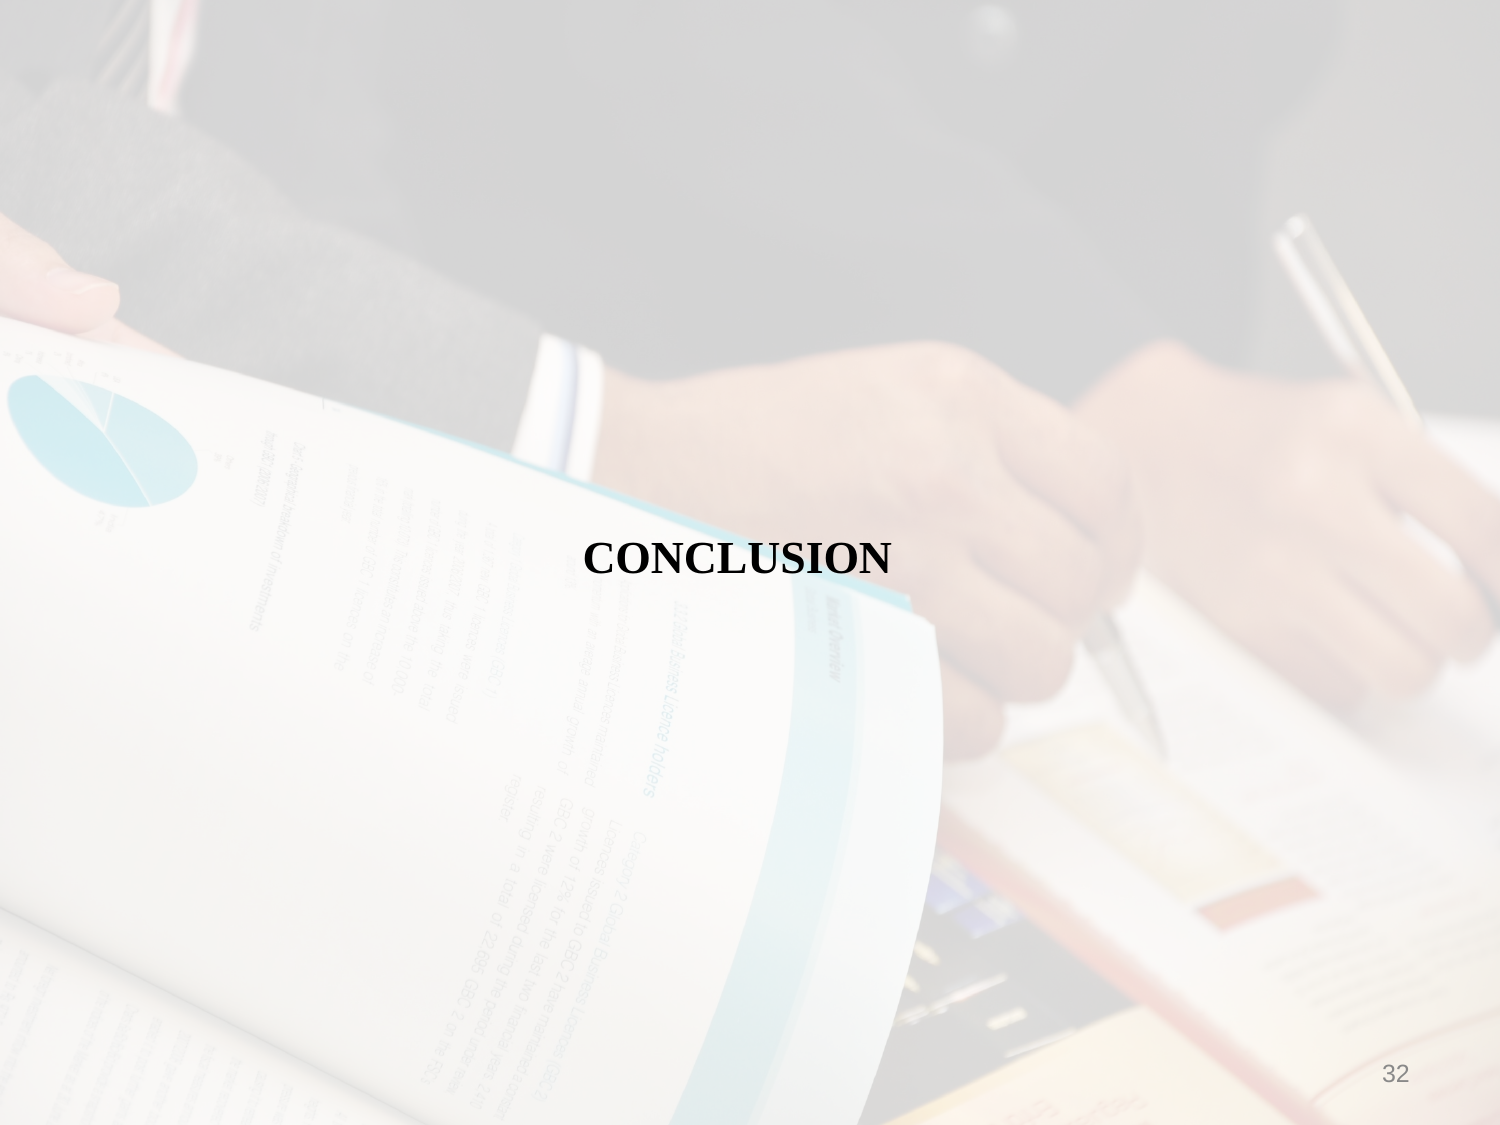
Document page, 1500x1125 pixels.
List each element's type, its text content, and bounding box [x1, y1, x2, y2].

title CONCLUSION [62, 474, 1413, 663]
slide_number 32 [1074, 1042, 1425, 1103]
